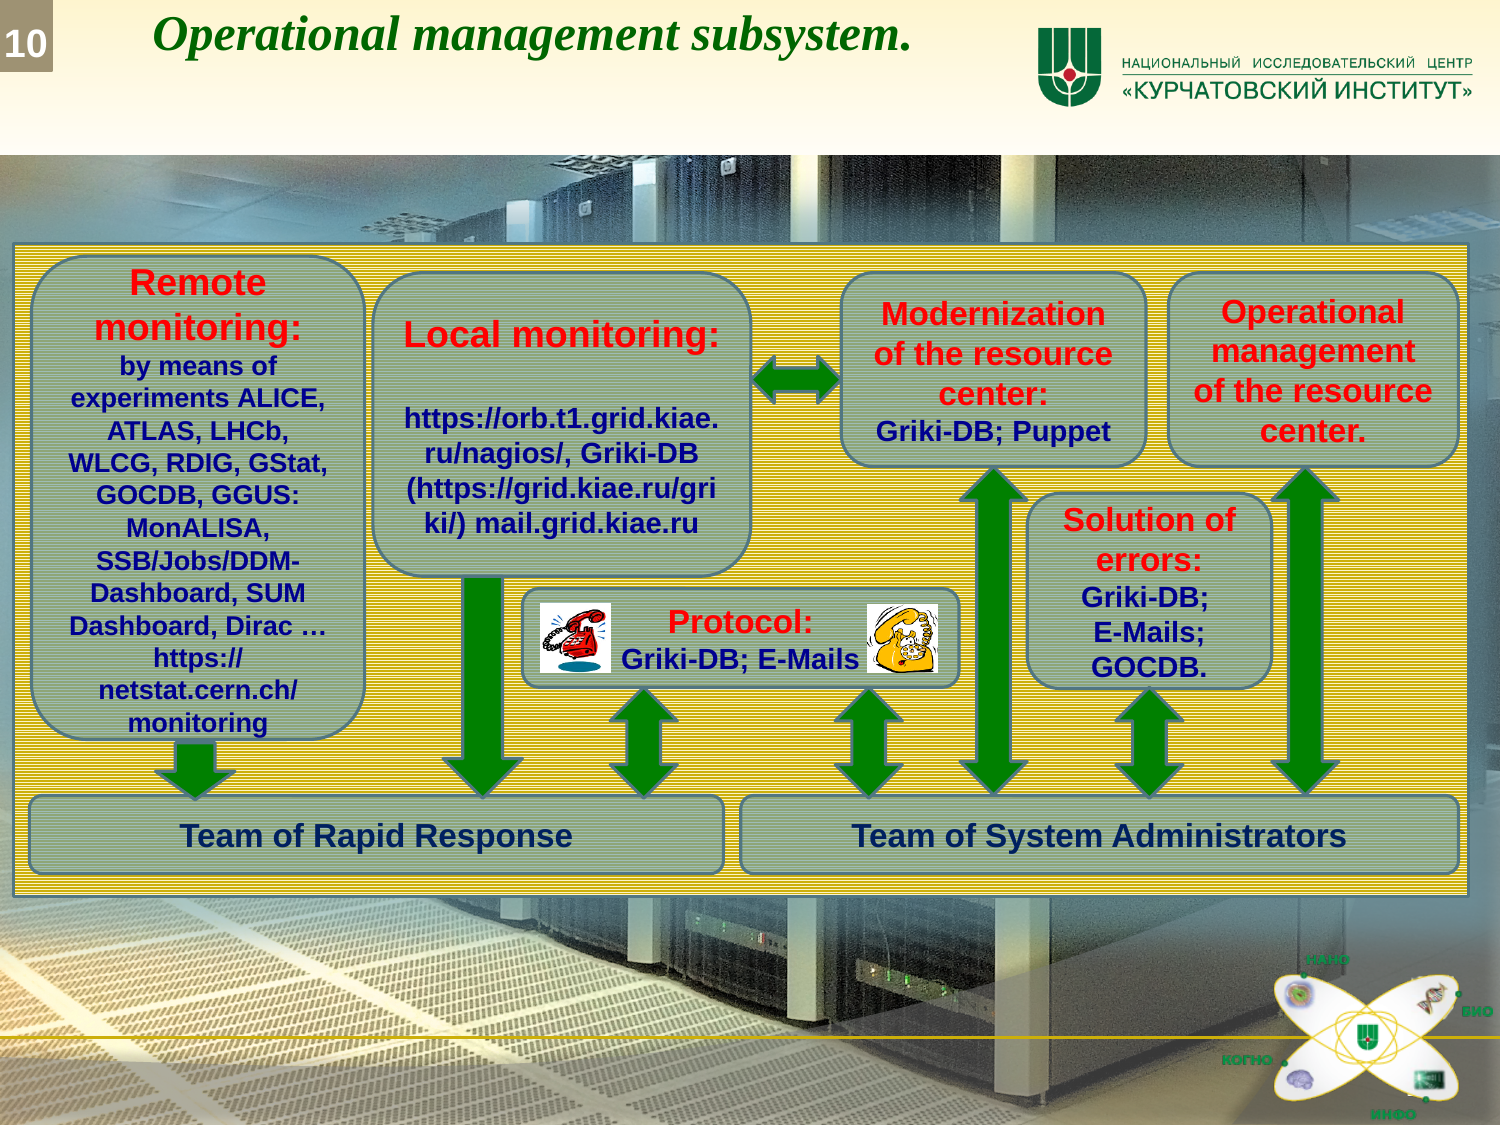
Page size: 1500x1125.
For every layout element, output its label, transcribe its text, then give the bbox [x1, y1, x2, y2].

text_box Modernization of the resource center: Griki-DB; Puppet [839, 271, 1148, 469]
picture [1034, 24, 1487, 110]
text_box Team of System Administrators [739, 793, 1461, 876]
text_box Protocol: Griki-DB; E-Mails [520, 586, 961, 689]
picture [539, 602, 611, 673]
text_box [441, 574, 524, 800]
text_box [608, 686, 679, 800]
text_box [1114, 686, 1185, 800]
text_box [958, 465, 1029, 797]
picture [0, 1039, 745, 1066]
text_box Operational management of the resource center. [1166, 271, 1460, 469]
text_box [749, 354, 843, 405]
text_box [1270, 465, 1341, 797]
text_box [12, 242, 1470, 898]
picture [0, 943, 1098, 1036]
text_box Team of Rapid Response [27, 793, 726, 876]
text_box [153, 741, 237, 802]
text_box Solution of errors: Griki-DB; E-Mails; GOCDB. [1025, 491, 1274, 691]
picture [867, 603, 938, 673]
title Operational management subsystem. [65, 0, 1001, 187]
picture [0, 155, 1313, 199]
text_box Remote monitoring: by means of experiments ALICE, ATLAS, LHCb, WLCG, RDIG, GStat, GOCDB, GGUS: MonALISA, SSB/Jobs/DDM-Dashboard, SUM Dashboard, Dirac … https://netstat.cern.ch/monitoring [29, 254, 367, 742]
picture [1218, 955, 1493, 1124]
text_box [833, 686, 904, 800]
text_box Local monitoring: https://orb.t1.grid.kiae.ru/nagios/, Griki-DB (https://grid.kiae.ru/griki/) mail.grid.kiae.ru [371, 271, 753, 578]
